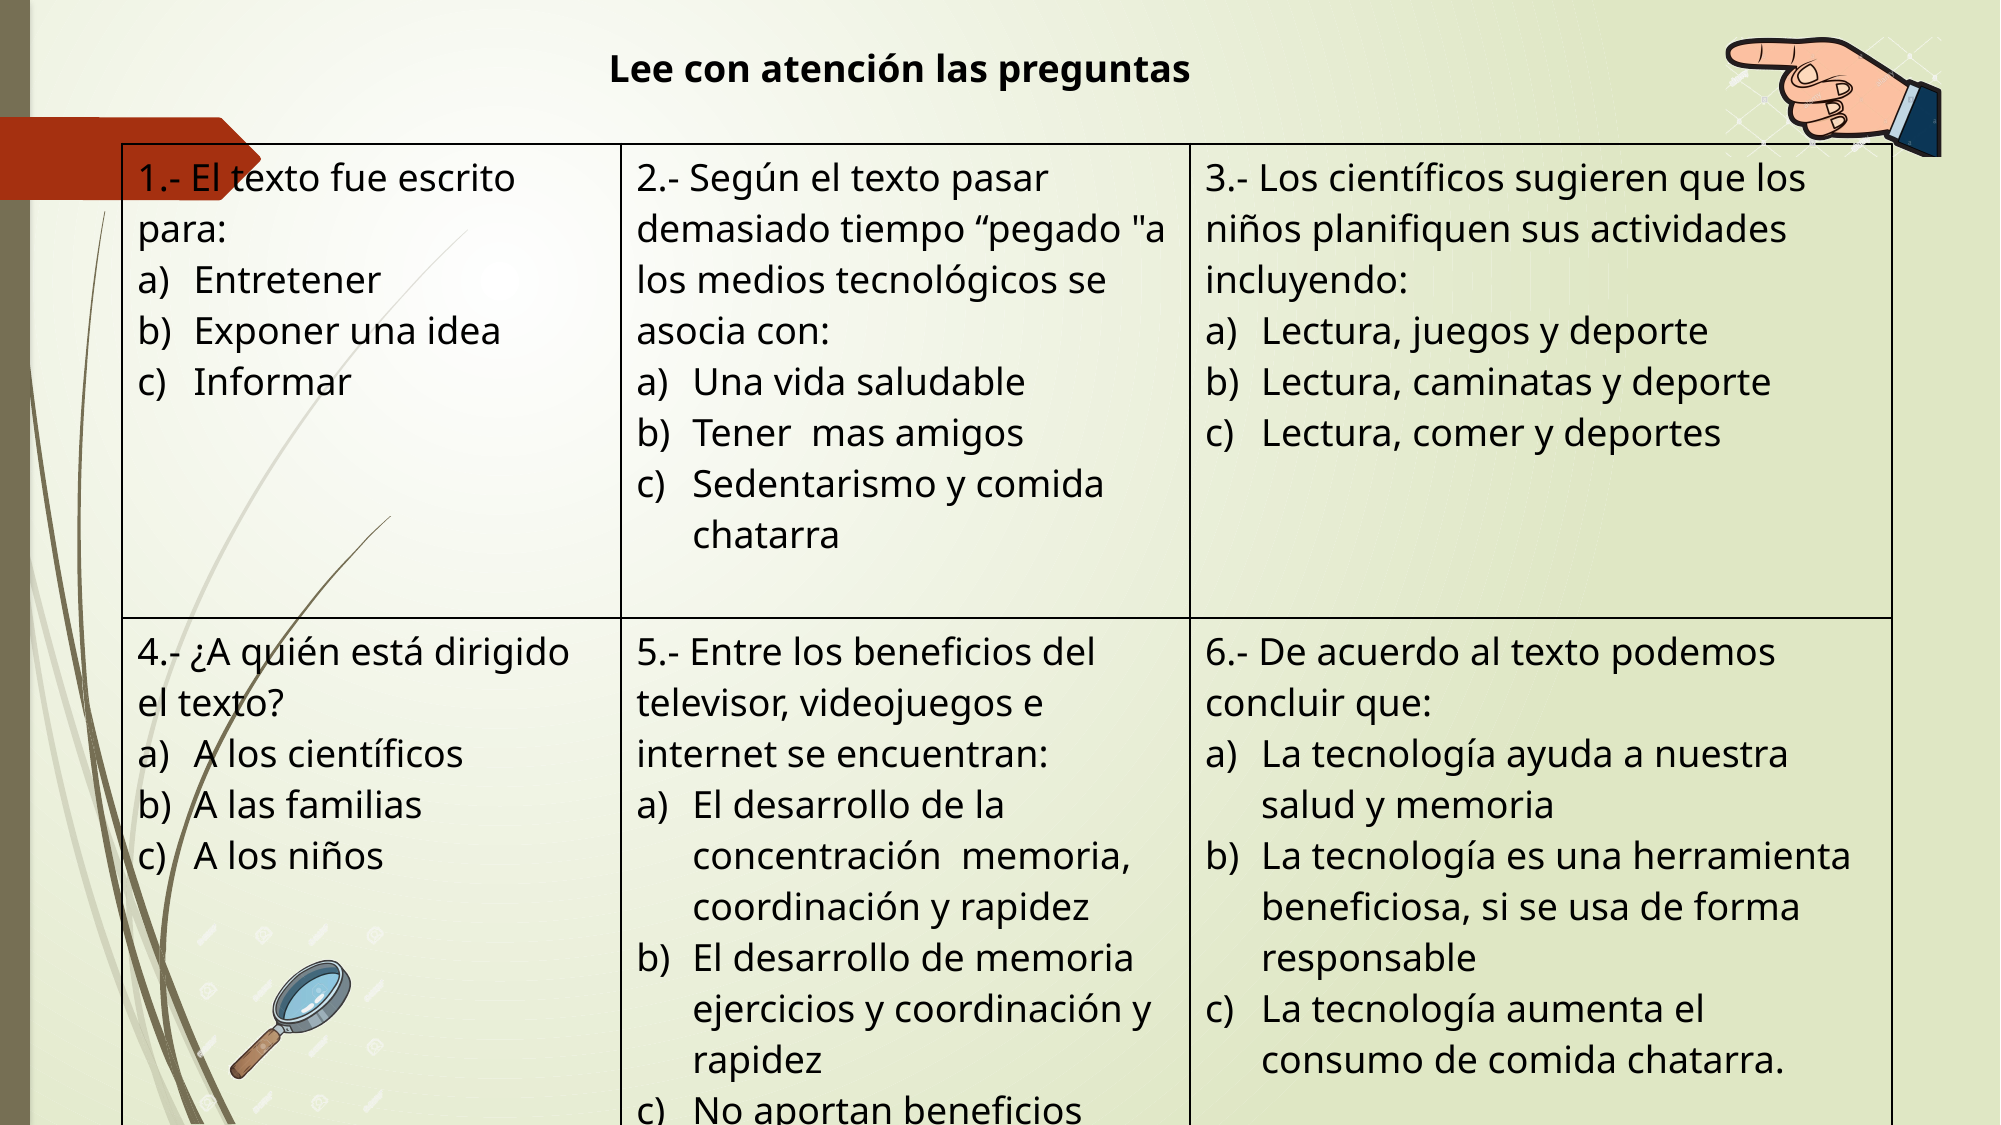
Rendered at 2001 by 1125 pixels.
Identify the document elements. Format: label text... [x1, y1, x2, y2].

picture [191, 919, 389, 1117]
picture [1725, 37, 1942, 157]
table_cell 4.- ¿A quién está dirigido el texto? A los científicos A las familias A los niños [123, 619, 620, 1125]
table_header 1.- El texto fue escrito para: Entretener Exponer una idea Informar [123, 145, 620, 617]
table_header 3.- Los científicos sugieren que los niños planifiquen sus actividades incluyendo: Lectura, juegos y deporte Lectura, caminatas y deporte Lectura, comer y deportes [1191, 145, 1891, 617]
table_cell 6.- De acuerdo al texto podemos concluir que: La tecnología ayuda a nuestra salud y memoria La tecnología es una herramienta beneficiosa, si se usa de forma responsable La tecnología aumenta el consumo de comida chatarra. [1191, 619, 1891, 1125]
table_header 2.- Según el texto pasar demasiado tiempo “pegado "a los medios tecnológicos se asocia con: Una vida saludable Tener mas amigos Sedentarismo y comida chatarra [622, 145, 1189, 617]
table_cell 5.- Entre los beneficios del televisor, videojuegos e internet se encuentran: El desarrollo de la concentración memoria, coordinación y rapidez El desarrollo de memoria ejercicios y coordinación y rapidez No aportan beneficios [622, 619, 1189, 1125]
text_box Lee con atención las preguntas [593, 37, 1216, 98]
